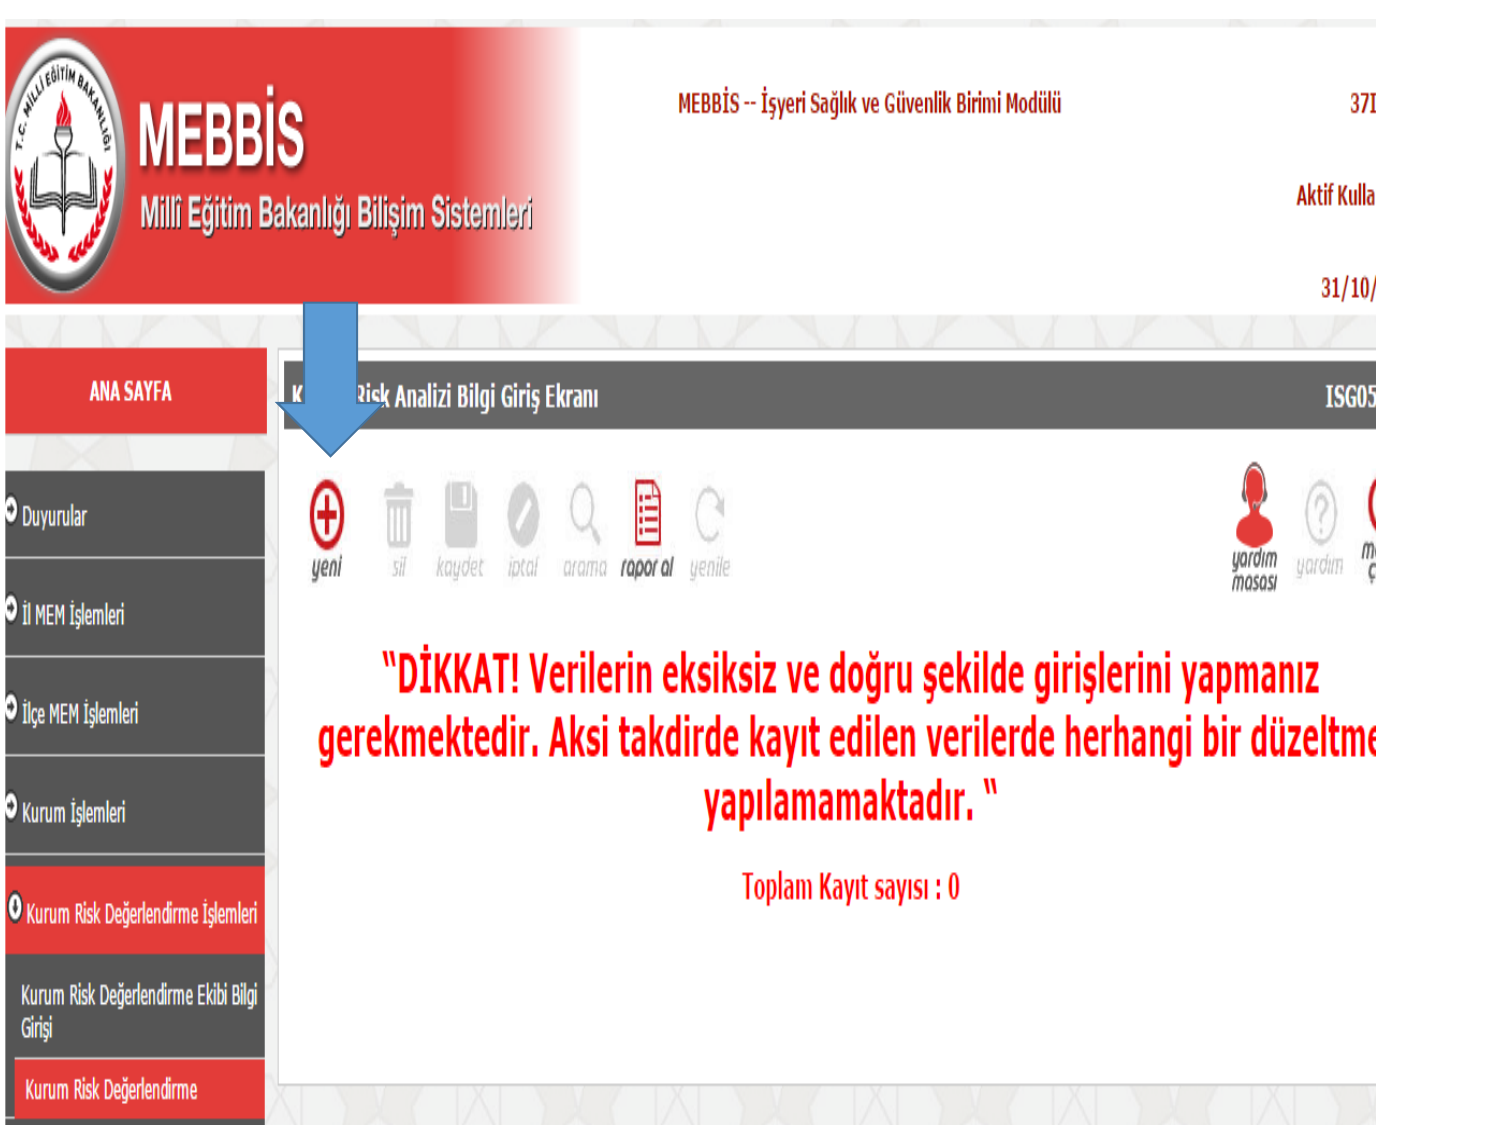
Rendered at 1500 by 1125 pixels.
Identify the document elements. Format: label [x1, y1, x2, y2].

list [5, 19, 1376, 1125]
